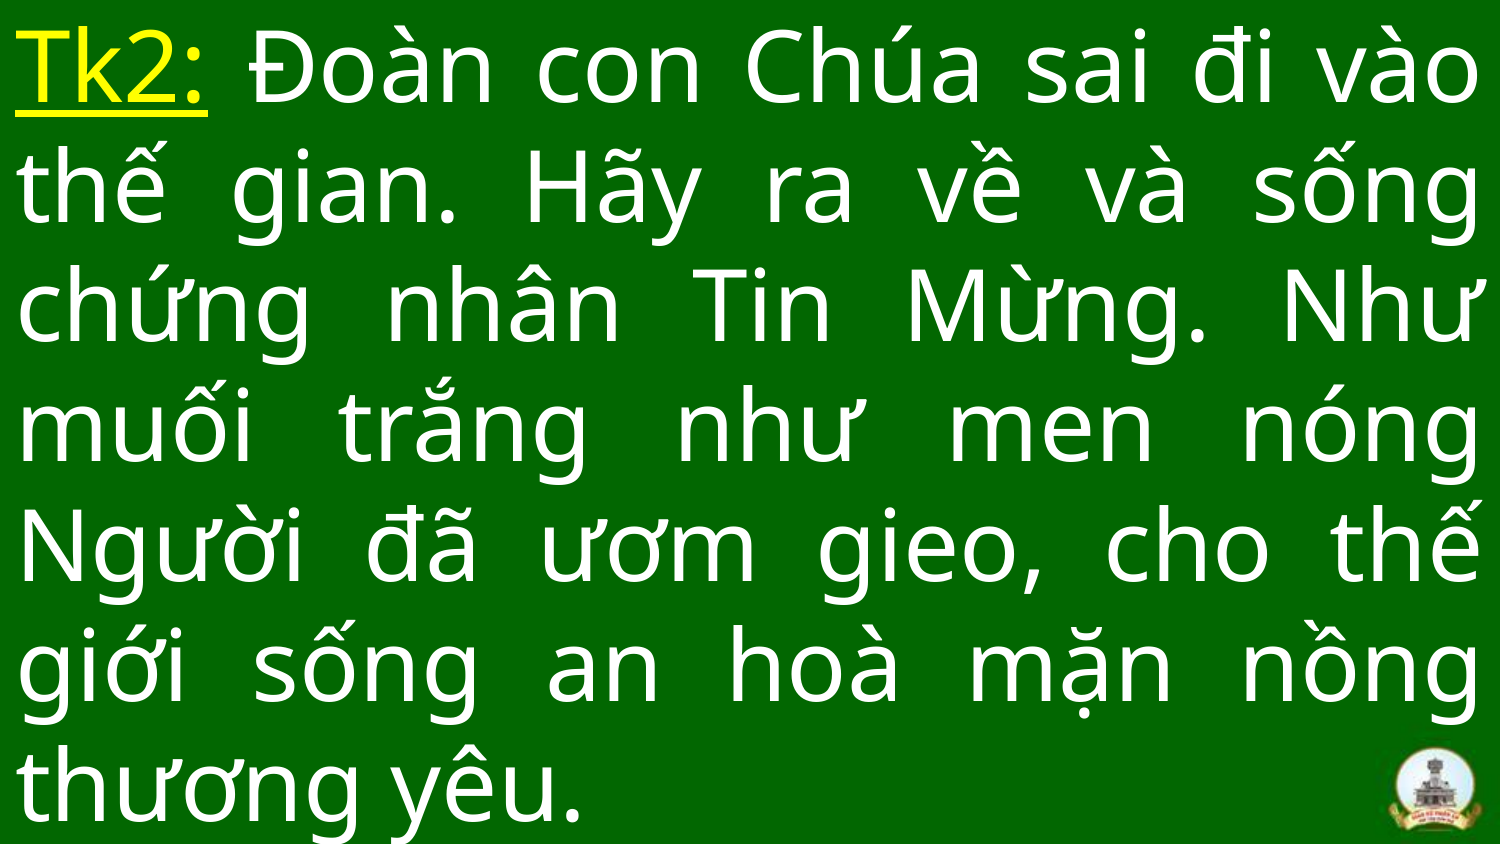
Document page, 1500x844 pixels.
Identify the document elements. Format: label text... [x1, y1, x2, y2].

title Tk2: Đoàn con Chúa sai đi vào thế gian. Hãy ra về và sống chứng nhân Tin Mừng. Như muối trắng như men nóng Người đã ươm gieo, cho thế giới sống an hoà mặn nồng thương yêu. [0, 0, 1500, 844]
